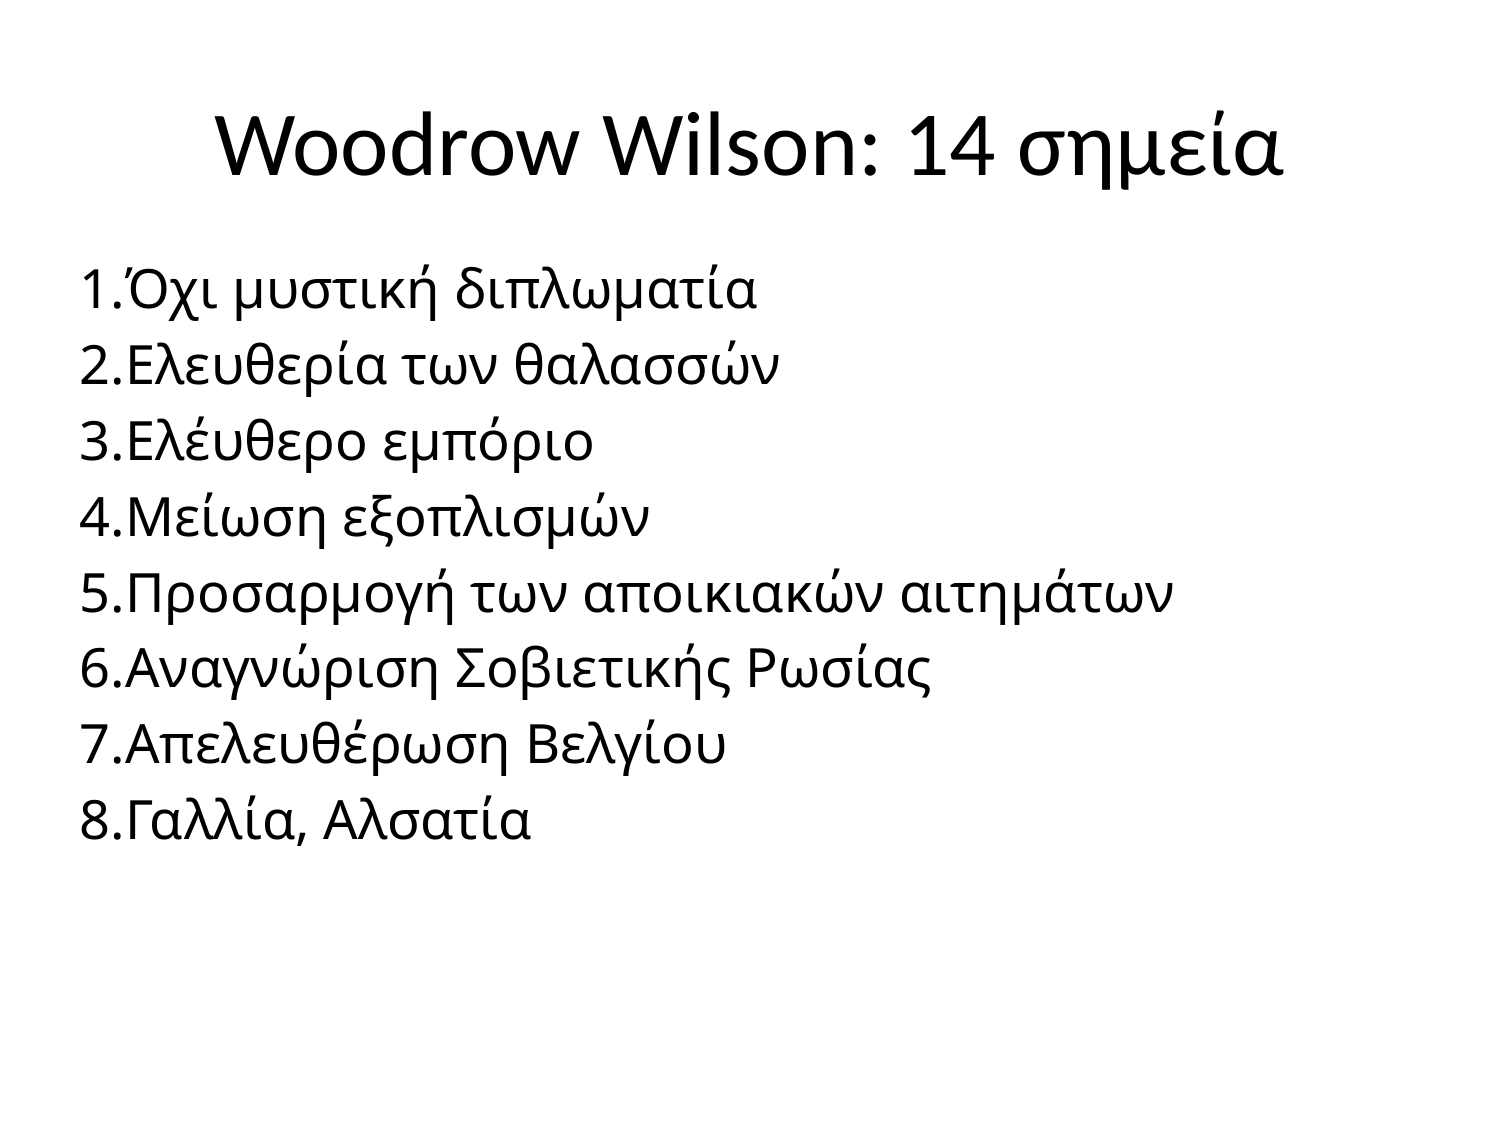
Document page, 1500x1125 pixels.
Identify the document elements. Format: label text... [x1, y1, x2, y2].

list Όχι μυστική διπλωματία Ελευθερία των θαλασσών Ελέυθερο εμπόριο Μείωση εξοπλισμών Προσαρμογή των αποικιακών αιτημάτων Αναγνώριση Σοβιετικής Ρωσίας Απελευθέρωση Βελγίου Γαλλία, Αλσατία [64, 246, 1447, 1020]
title Woodrow Wilson: 14 σημεία [75, 45, 1425, 233]
